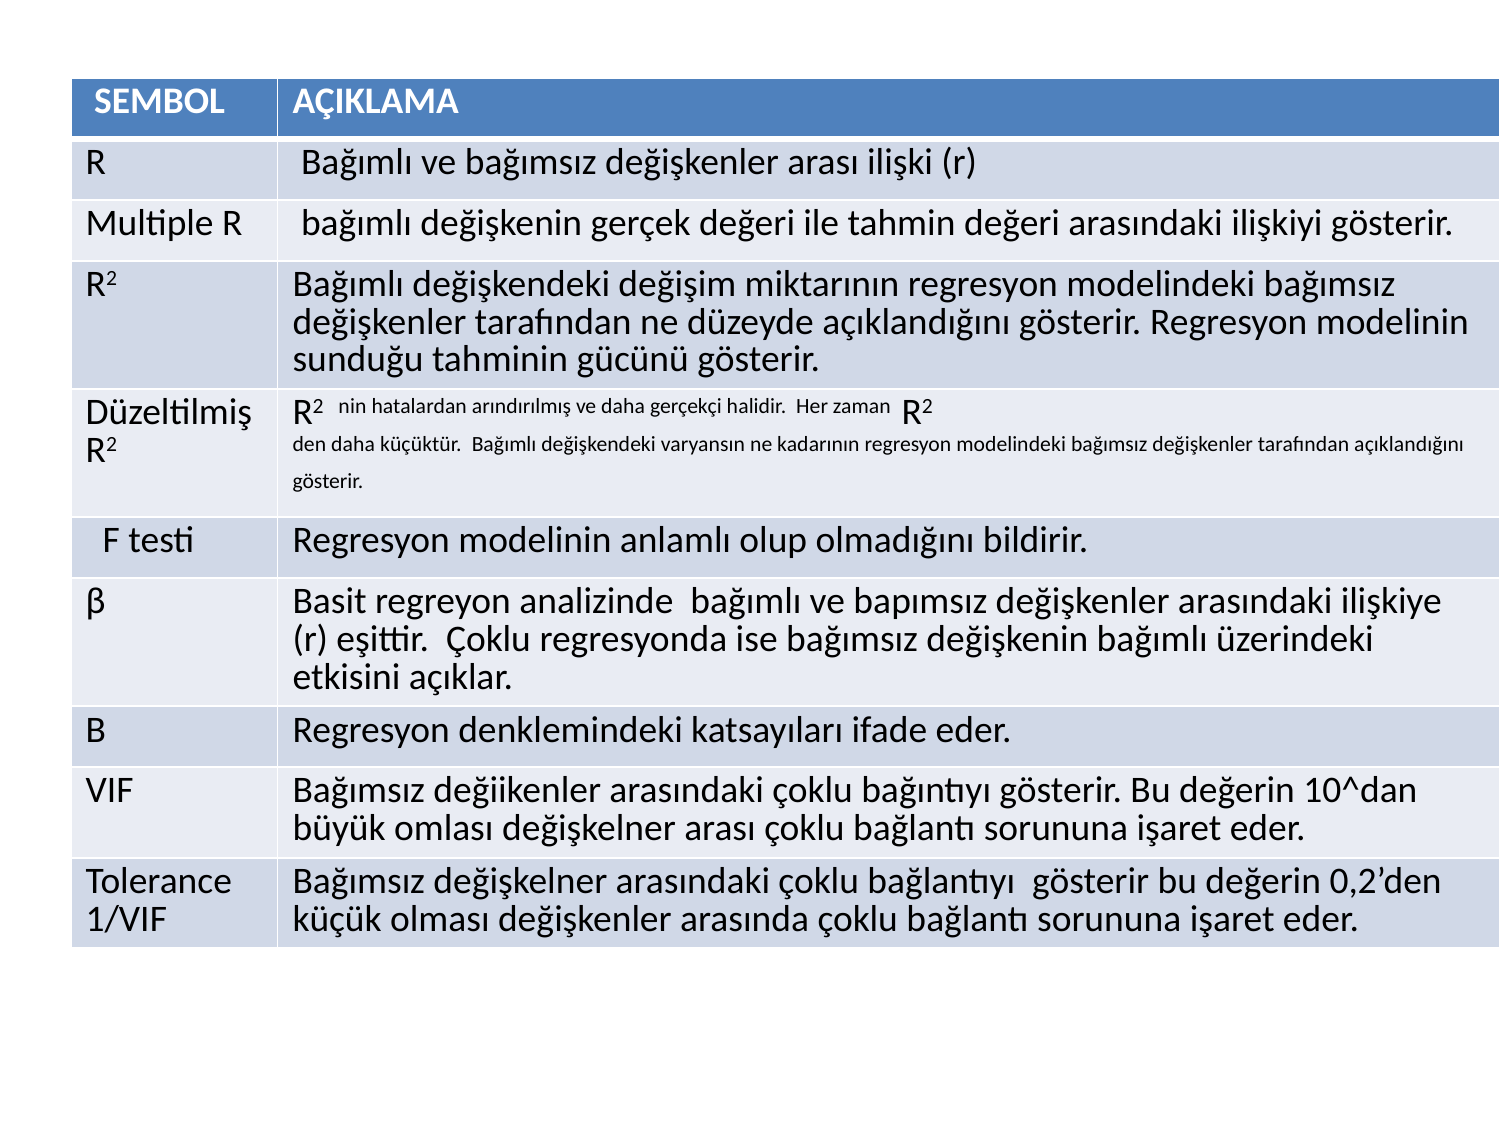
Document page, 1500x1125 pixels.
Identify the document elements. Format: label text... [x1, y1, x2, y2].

table_cell Bağımsız değişkelner arasındaki çoklu bağlantıyı gösterir bu değerin 0,2’den küçük olması değişkenler arasında çoklu bağlantı sorununa işaret eder. [278, 859, 1499, 947]
table_cell Bağımlı ve bağımsız değişkenler arası ilişki (r) [278, 142, 1499, 199]
table_cell Bağımlı değişkendeki değişim miktarının regresyon modelindeki bağımsız değişkenler tarafından ne düzeyde açıklandığını gösterir. Regresyon modelinin sunduğu tahminin gücünü gösterir. [278, 262, 1499, 388]
table_cell β [72, 579, 277, 705]
table_cell Regresyon denklemindeki katsayıları ifade eder. [278, 707, 1499, 766]
table_cell Multiple R [72, 201, 277, 260]
table_cell Basit regreyon analizinde bağımlı ve bapımsız değişkenler arasındaki ilişkiye (r) eşittir. Çoklu regresyonda ise bağımsız değişkenin bağımlı üzerindeki etkisini açıklar. [278, 579, 1499, 705]
table_cell VIF [72, 768, 277, 857]
table_cell Regresyon modelinin anlamlı olup olmadığını bildirir. [278, 518, 1499, 577]
table_cell Düzeltilmiş R2 [72, 390, 277, 516]
table_cell bağımlı değişkenin gerçek değeri ile tahmin değeri arasındaki ilişkiyi gösterir. [278, 201, 1499, 260]
table_cell B [72, 707, 277, 766]
table_cell Tolerance 1/VIF [72, 859, 277, 947]
table_cell Bağımsız değiikenler arasındaki çoklu bağıntıyı gösterir. Bu değerin 10^dan büyük omlası değişkelner arası çoklu bağlantı sorununa işaret eder. [278, 768, 1499, 857]
table_cell R2 nin hatalardan arındırılmış ve daha gerçekçi halidir. Her zaman R2 den daha küçüktür. Bağımlı değişkendeki varyansın ne kadarının regresyon modelindeki bağımsız değişkenler tarafından açıklandığını gösterir. [278, 390, 1499, 516]
table_header SEMBOL [72, 79, 277, 136]
table_cell R [72, 142, 277, 199]
table_cell R2 [72, 262, 277, 388]
table_header AÇIKLAMA [278, 79, 1499, 136]
table_cell F testi [72, 518, 277, 577]
